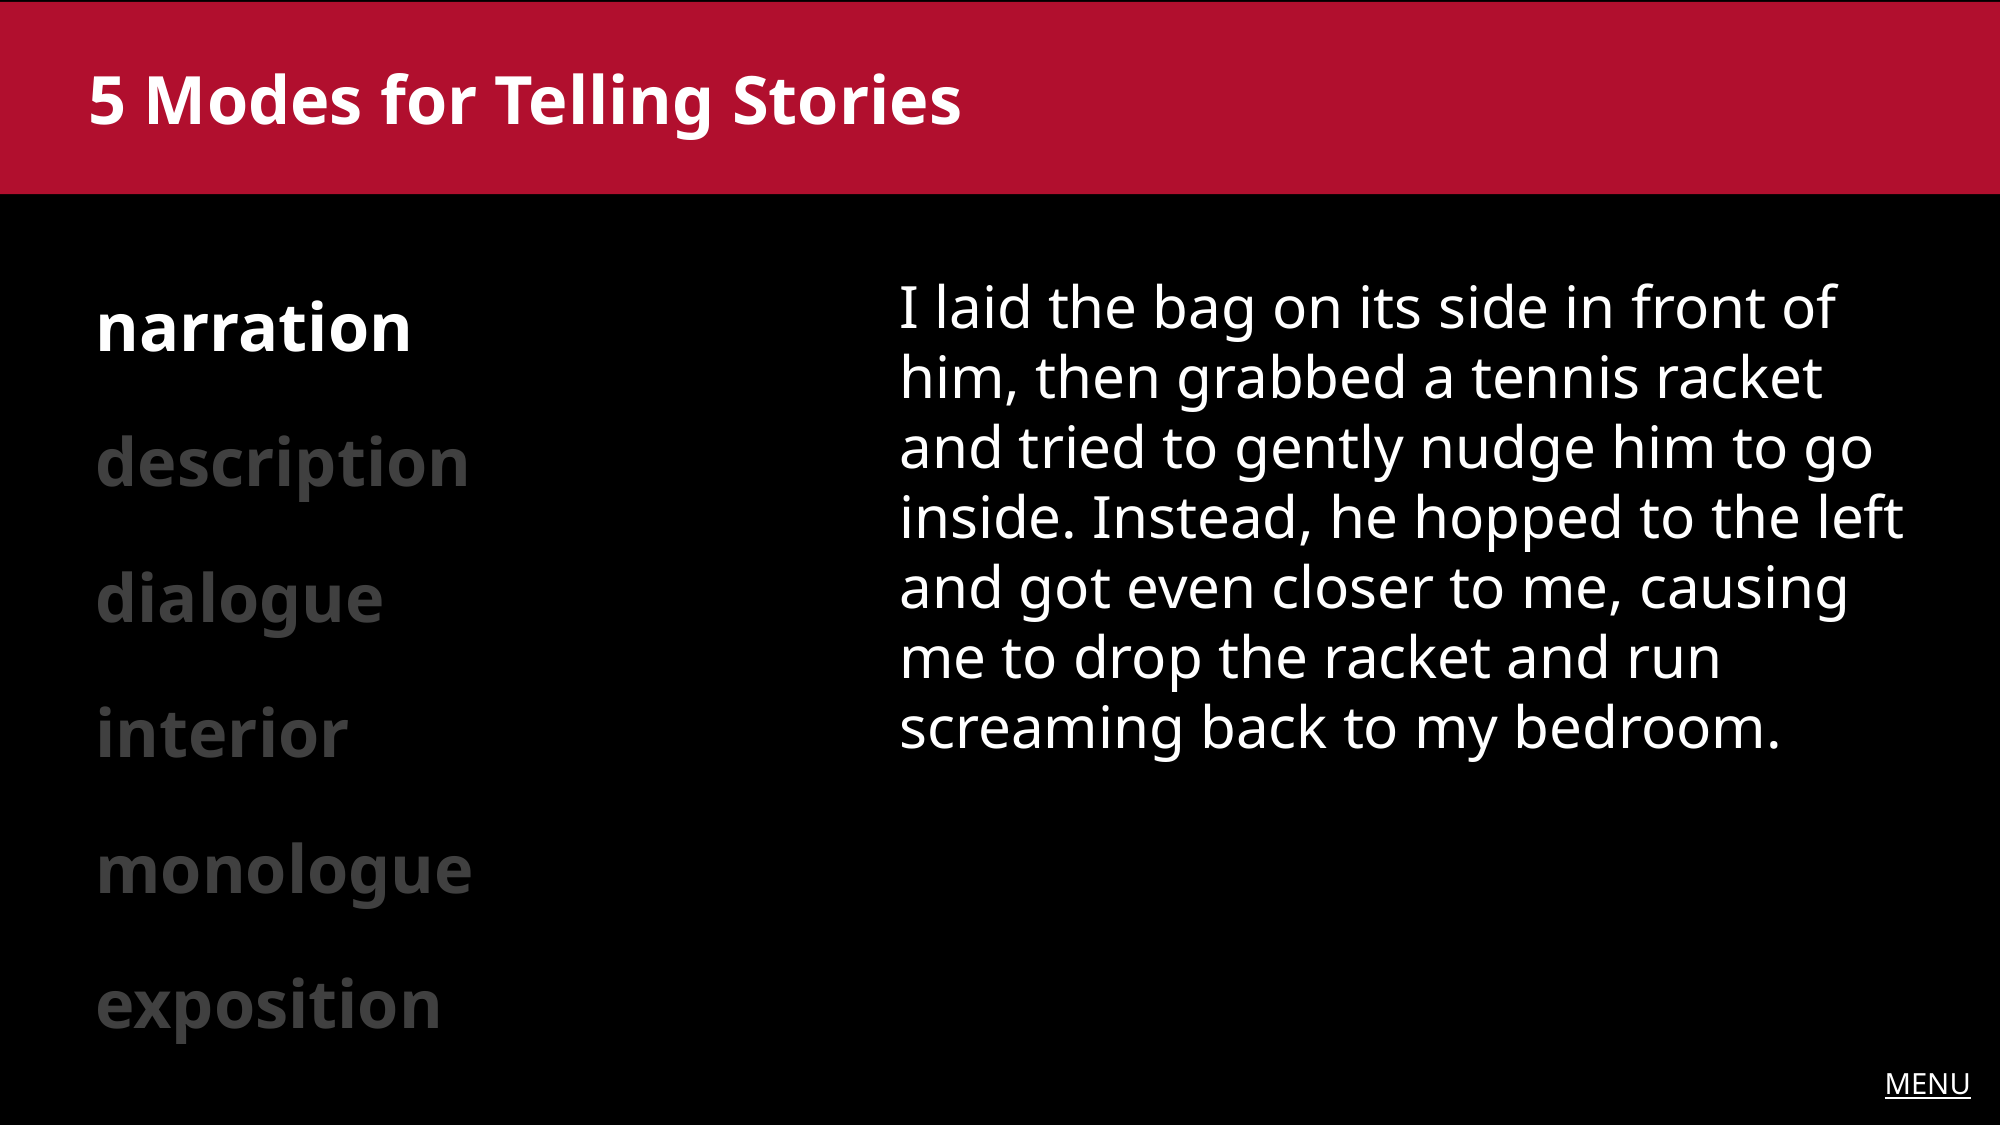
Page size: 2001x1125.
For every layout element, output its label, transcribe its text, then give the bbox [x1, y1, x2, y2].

text_box [0, 1, 2000, 195]
text_box 5 Modes for Telling Stories [73, 50, 1346, 145]
text_box I laid the bag on its side in front of him, then grabbed a tennis racket and tried to gently nudge him to go inside. Instead, he hopped to the left and got even closer to me, causing me to drop the racket and run screaming back to my bedroom. [884, 262, 1940, 768]
text_box narration description dialogue interior monologue exposition [80, 222, 750, 1050]
